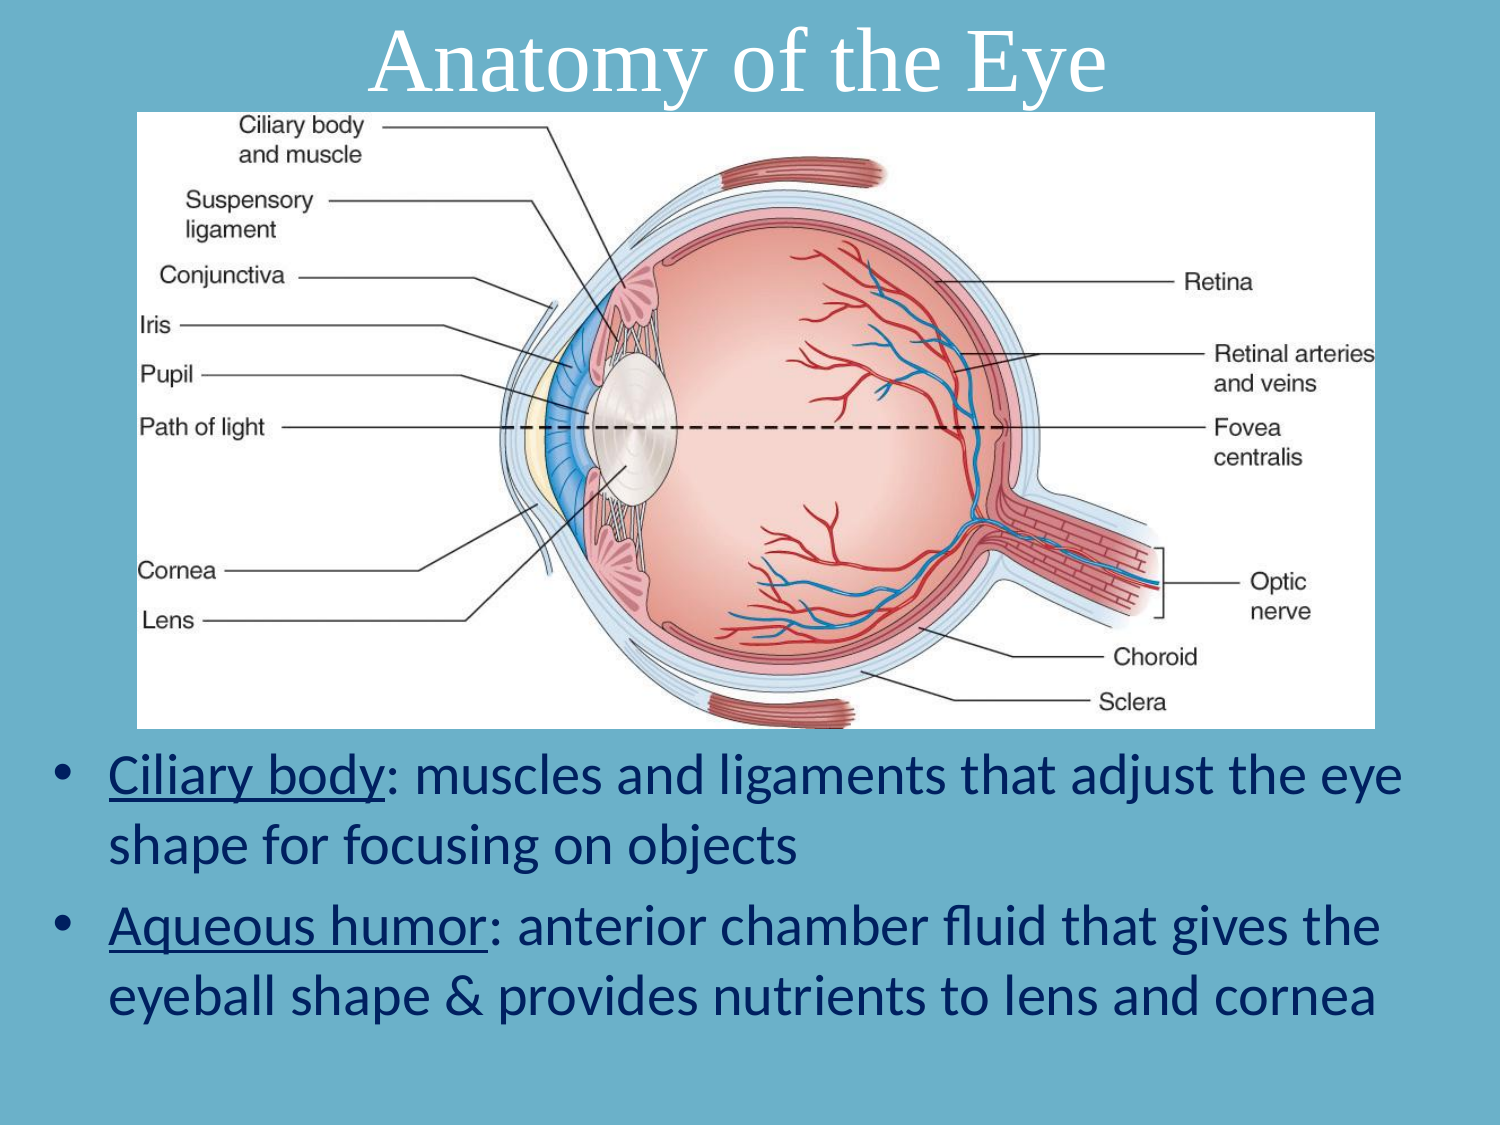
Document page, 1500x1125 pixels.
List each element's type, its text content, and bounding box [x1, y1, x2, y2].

picture [137, 112, 1376, 729]
title Anatomy of the Eye [112, 0, 1388, 150]
list Ciliary body: muscles and ligaments that adjust the eye shape for focusing on objects Aqueous humor: anterior chamber fluid that gives the eyeball shape & provides nutrients to lens and cornea [37, 728, 1463, 1113]
